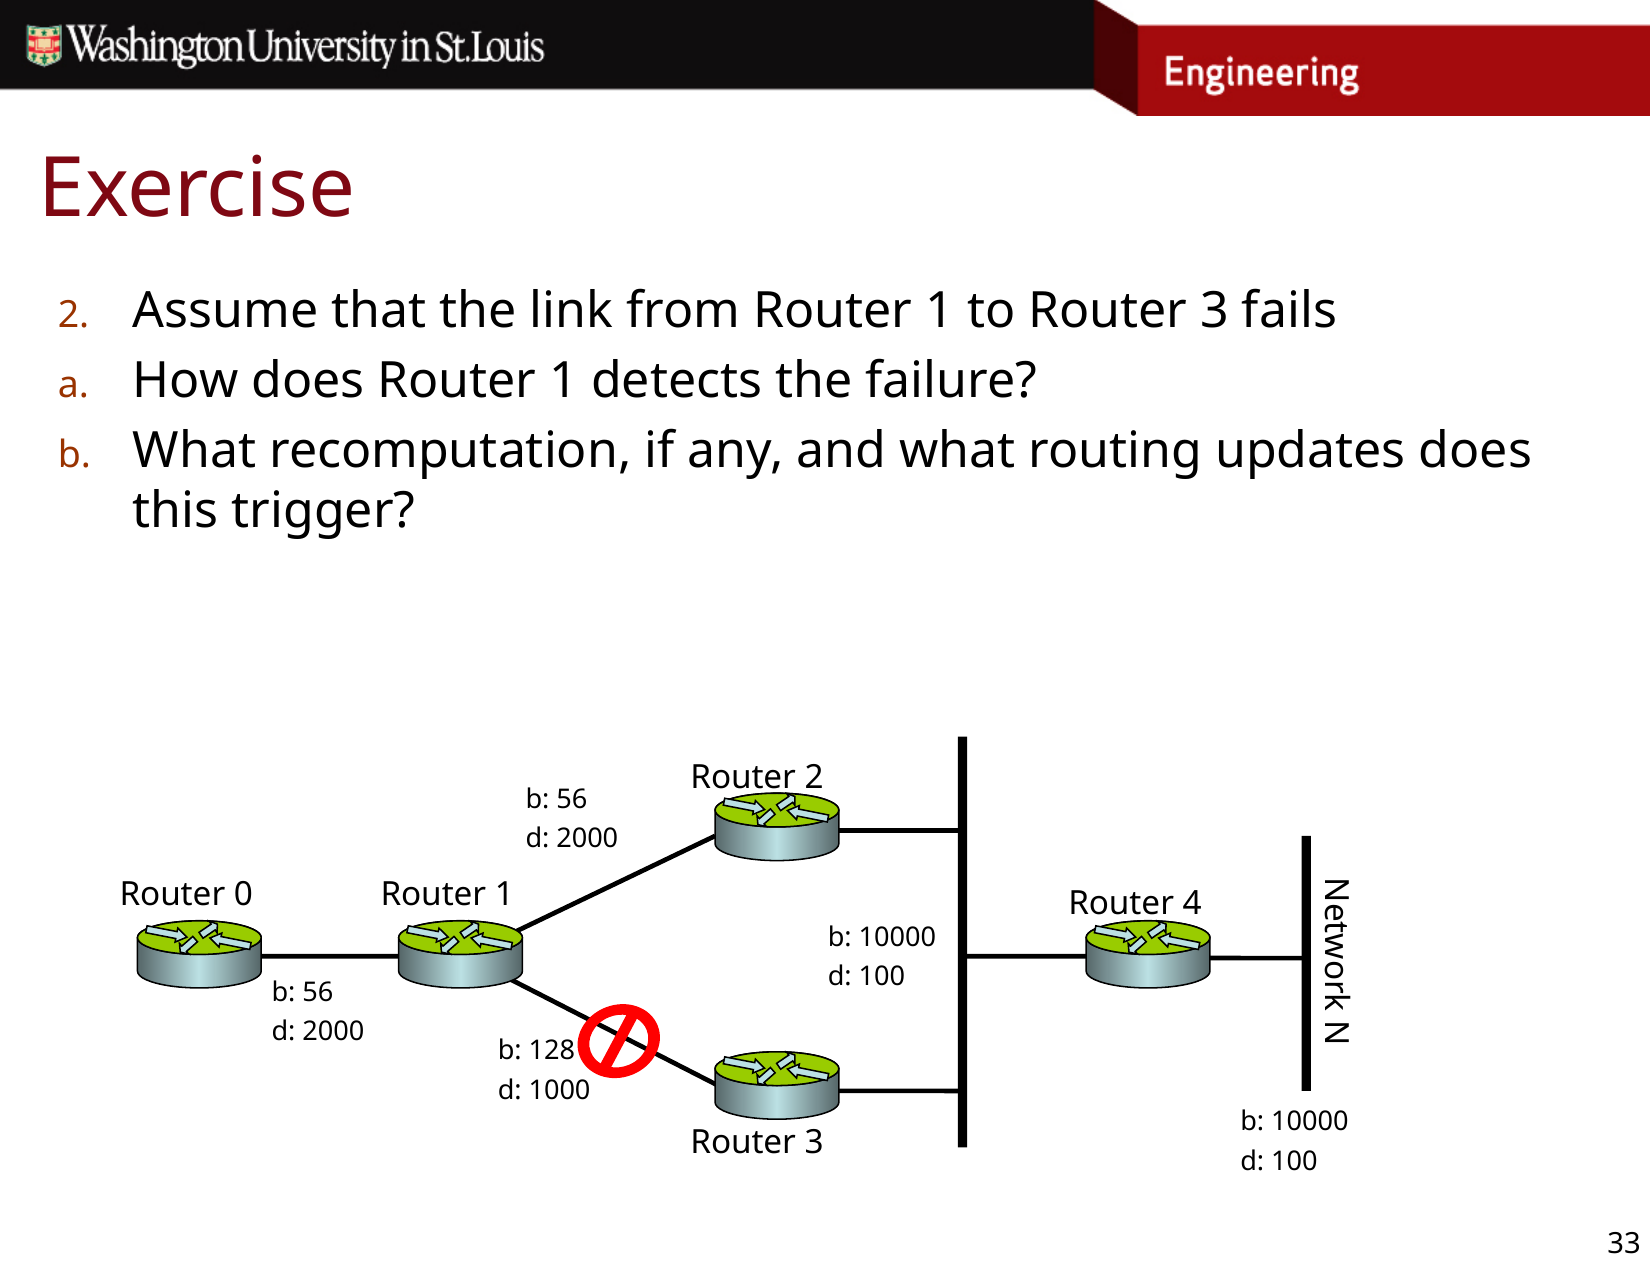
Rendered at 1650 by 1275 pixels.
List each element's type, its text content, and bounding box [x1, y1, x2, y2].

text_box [1085, 920, 1211, 989]
text_box b: 128 d: 1000 [481, 1030, 647, 1113]
slide_number 33 [1590, 1226, 1641, 1262]
list Assume that the link from Router 1 to Router 3 fails How does Router 1 detects the failure? What recomputation, if any, and what routing updates does this trigger? [40, 269, 1634, 748]
title Exercise [21, 105, 1602, 262]
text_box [714, 792, 840, 861]
picture [0, 0, 1650, 116]
text_box Router 1 [364, 863, 550, 921]
text_box [578, 1004, 660, 1078]
text_box Router 4 [1051, 872, 1233, 930]
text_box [714, 1051, 840, 1120]
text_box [398, 920, 523, 989]
text_box Router 2 [673, 747, 863, 804]
text_box b: 10000 d: 100 [811, 917, 977, 1000]
text_box b: 10000 d: 100 [1223, 1101, 1389, 1184]
text_box b: 56 d: 2000 [508, 779, 674, 862]
text_box Network N [1300, 869, 1375, 1082]
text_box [137, 920, 262, 989]
text_box Router 3 [673, 1111, 863, 1169]
text_box b: 56 d: 2000 [255, 972, 420, 1055]
text_box Router 0 [102, 863, 289, 921]
